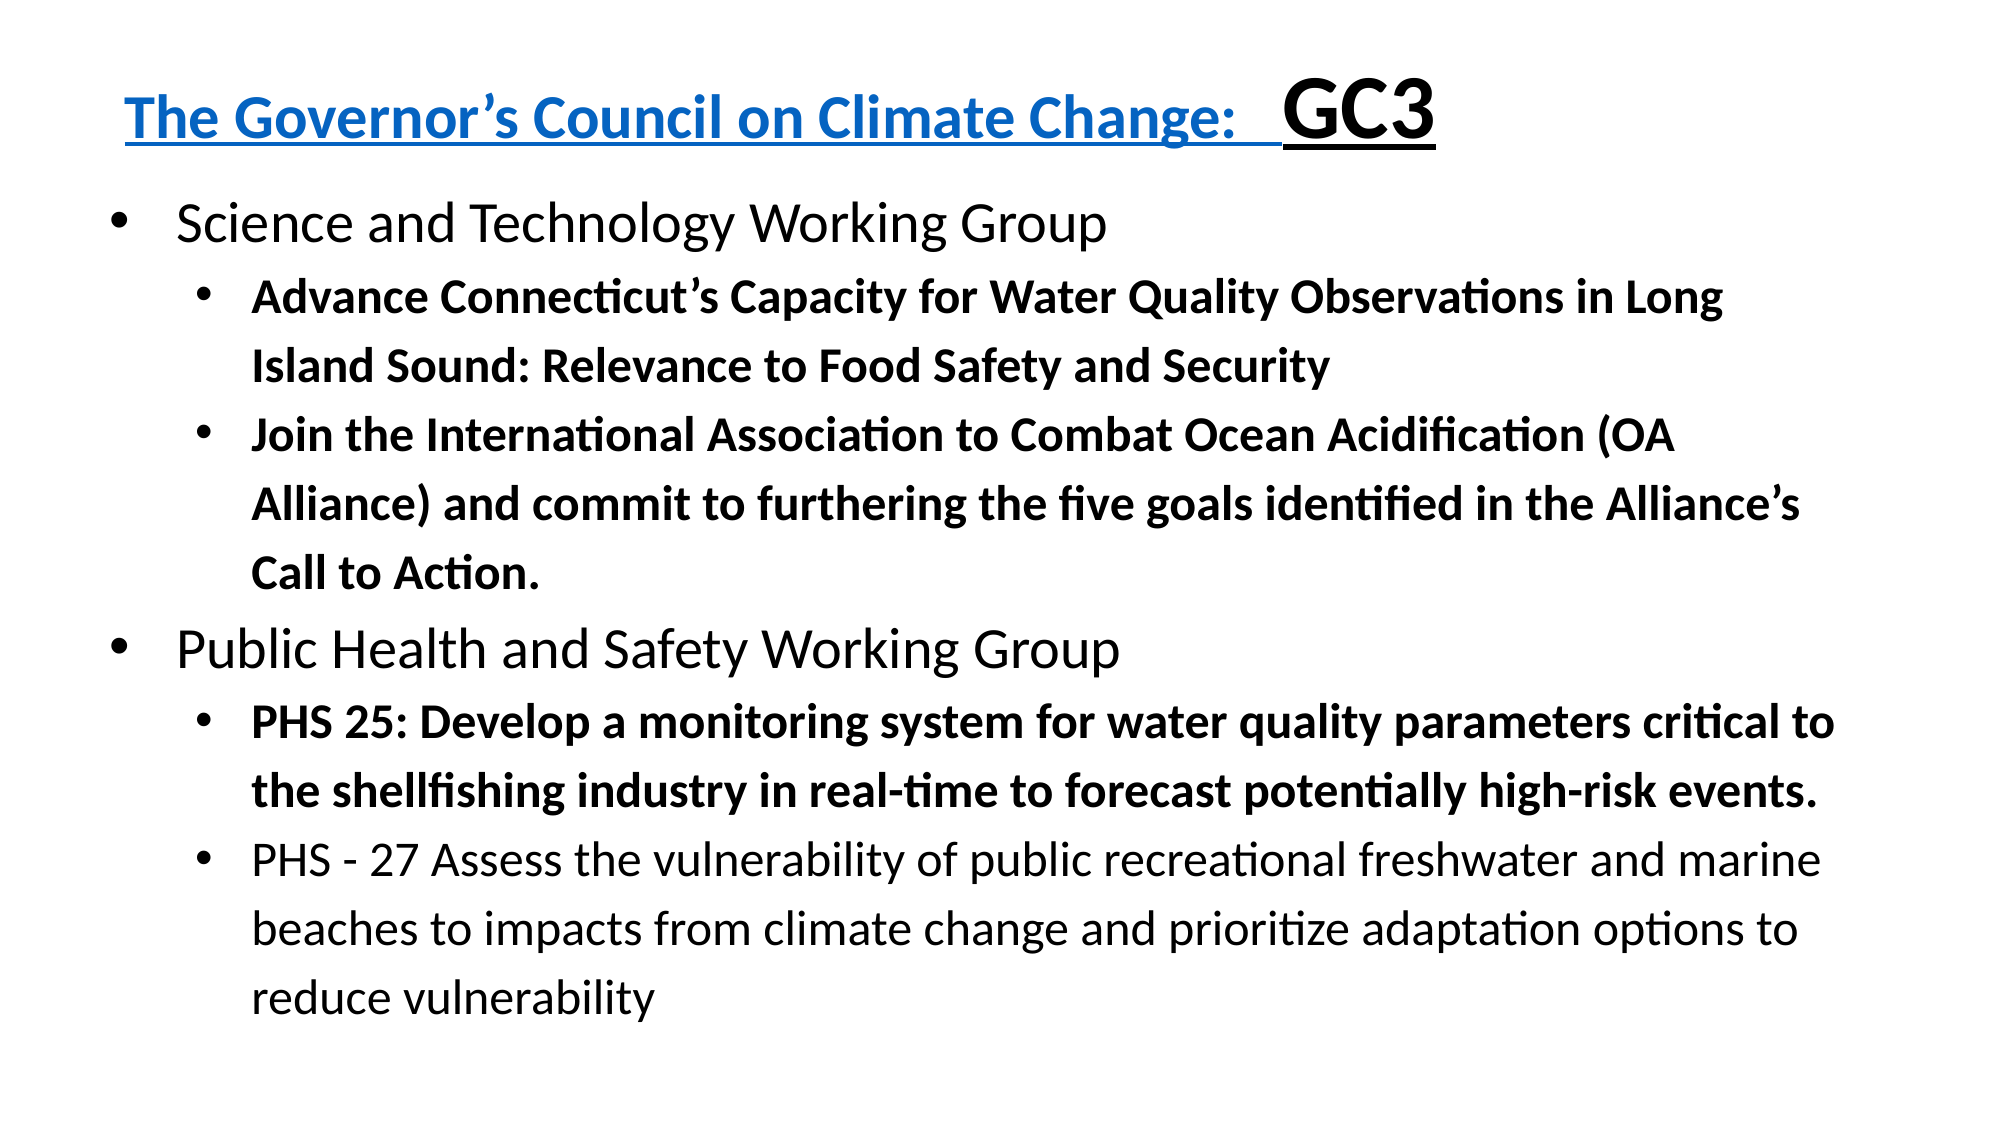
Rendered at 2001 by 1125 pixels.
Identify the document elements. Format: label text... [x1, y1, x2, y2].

title The Governor’s Council on Climate Change: GC3 [109, 0, 1835, 166]
list Science and Technology Working Group Advance Connecticut’s Capacity for Water Quality Observations in Long Island Sound: Relevance to Food Safety and Security Join the International Association to Combat Ocean Acidification (OA Alliance) and commit to furthering the five goals identified in the Alliance’s Call to Action. Public Health and Safety Working Group PHS 25: Develop a monitoring system for water quality parameters critical to the shellfishing industry in real-time to forecast potentially high-risk events. PHS - 27 Assess the vulnerability of public recreational freshwater and marine beaches to impacts from climate change and prioritize adaptation options to reduce vulnerability [86, 166, 1858, 1040]
